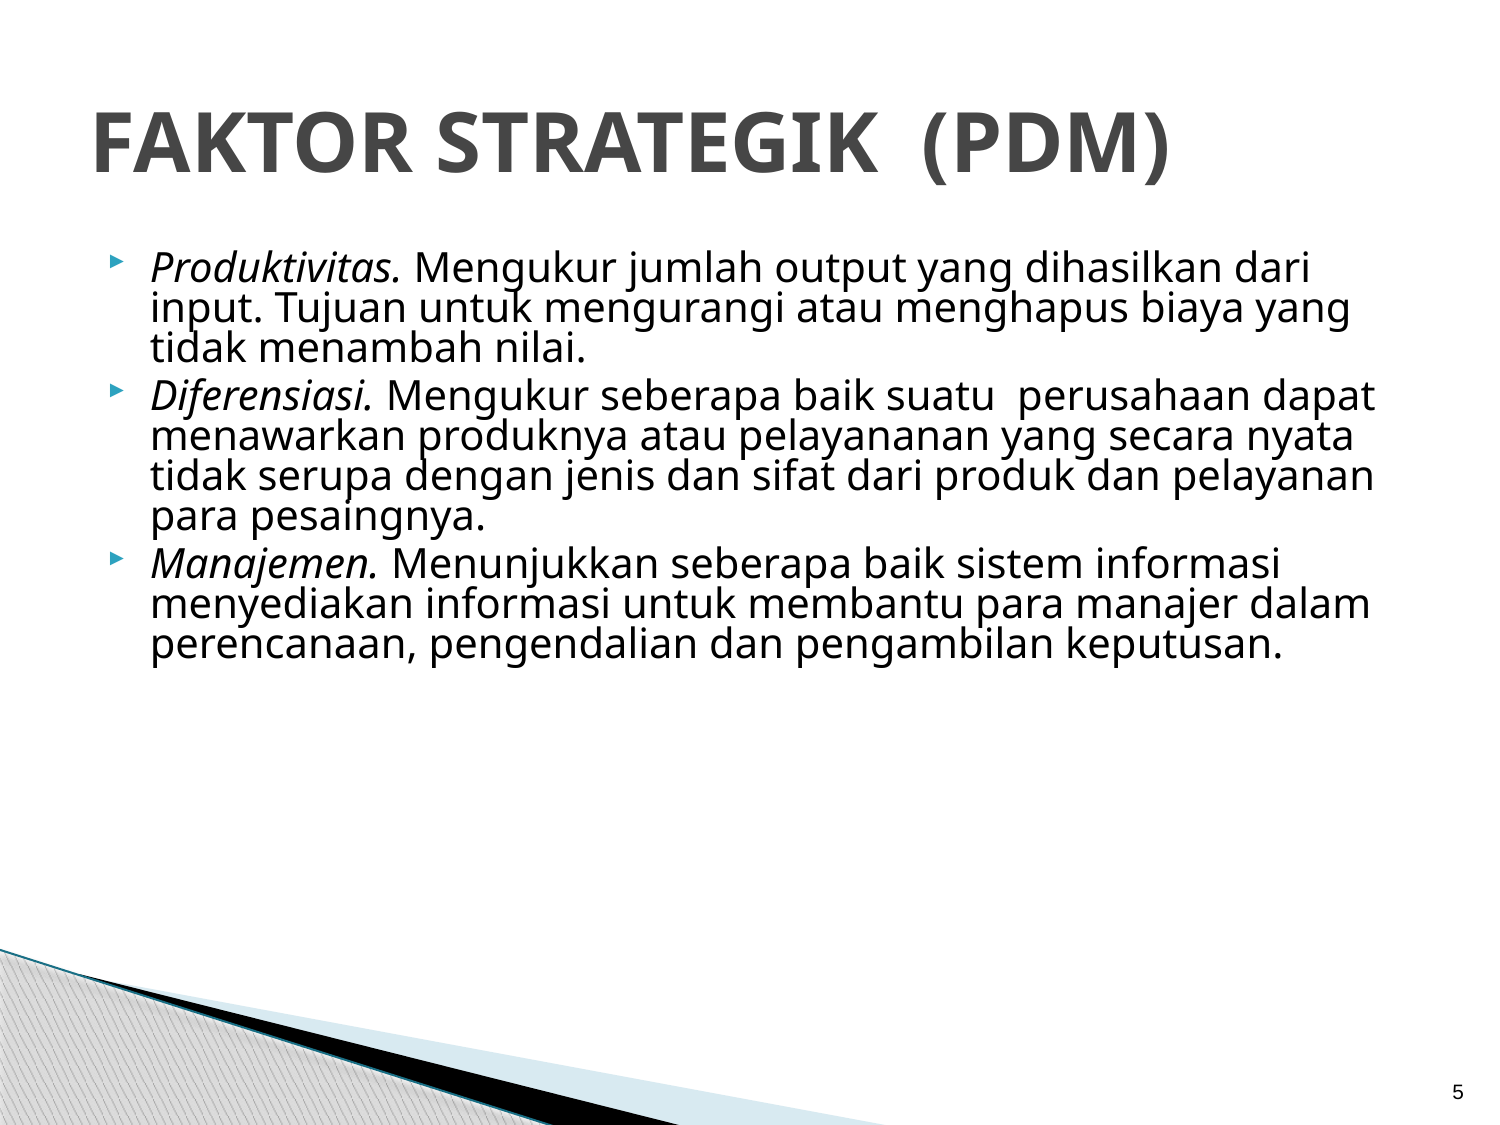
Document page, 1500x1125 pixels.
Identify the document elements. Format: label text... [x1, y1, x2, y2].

list Produktivitas. Mengukur jumlah output yang dihasilkan dari input. Tujuan untuk mengurangi atau menghapus biaya yang tidak menambah nilai. Diferensiasi. Mengukur seberapa baik suatu perusahaan dapat menawarkan produknya atau pelayananan yang secara nyata tidak serupa dengan jenis dan sifat dari produk dan pelayanan para pesaingnya. Manajemen. Menunjukkan seberapa baik sistem informasi menyediakan informasi untuk membantu para manajer dalam perencanaan, pengendalian dan pengambilan keputusan. [75, 243, 1425, 986]
slide_number 5 [1418, 1051, 1479, 1112]
title FAKTOR STRATEGIK (PDM) [75, 45, 1425, 233]
